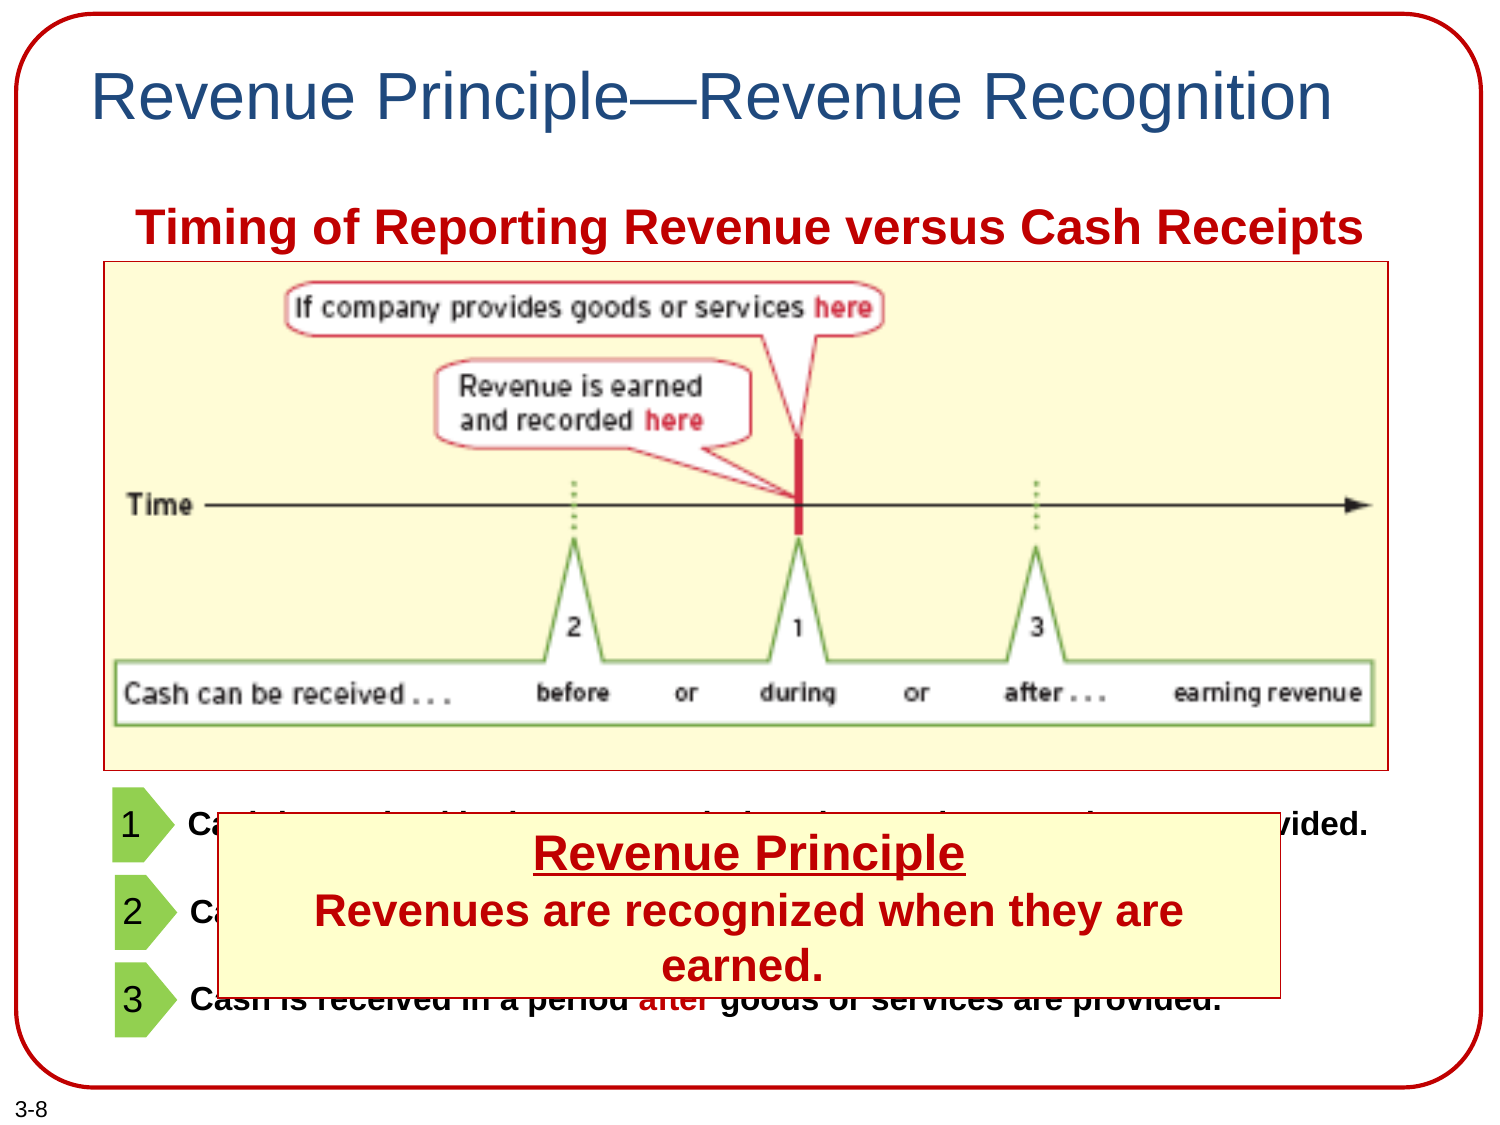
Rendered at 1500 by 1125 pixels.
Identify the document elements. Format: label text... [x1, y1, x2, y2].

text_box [105, 787, 1398, 863]
title Revenue Principle—Revenue Recognition [74, 45, 1426, 233]
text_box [107, 874, 1401, 951]
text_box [107, 962, 1401, 1038]
text_box Timing of Reporting Revenue versus Cash Receipts [99, 187, 1400, 263]
picture [104, 262, 1388, 770]
